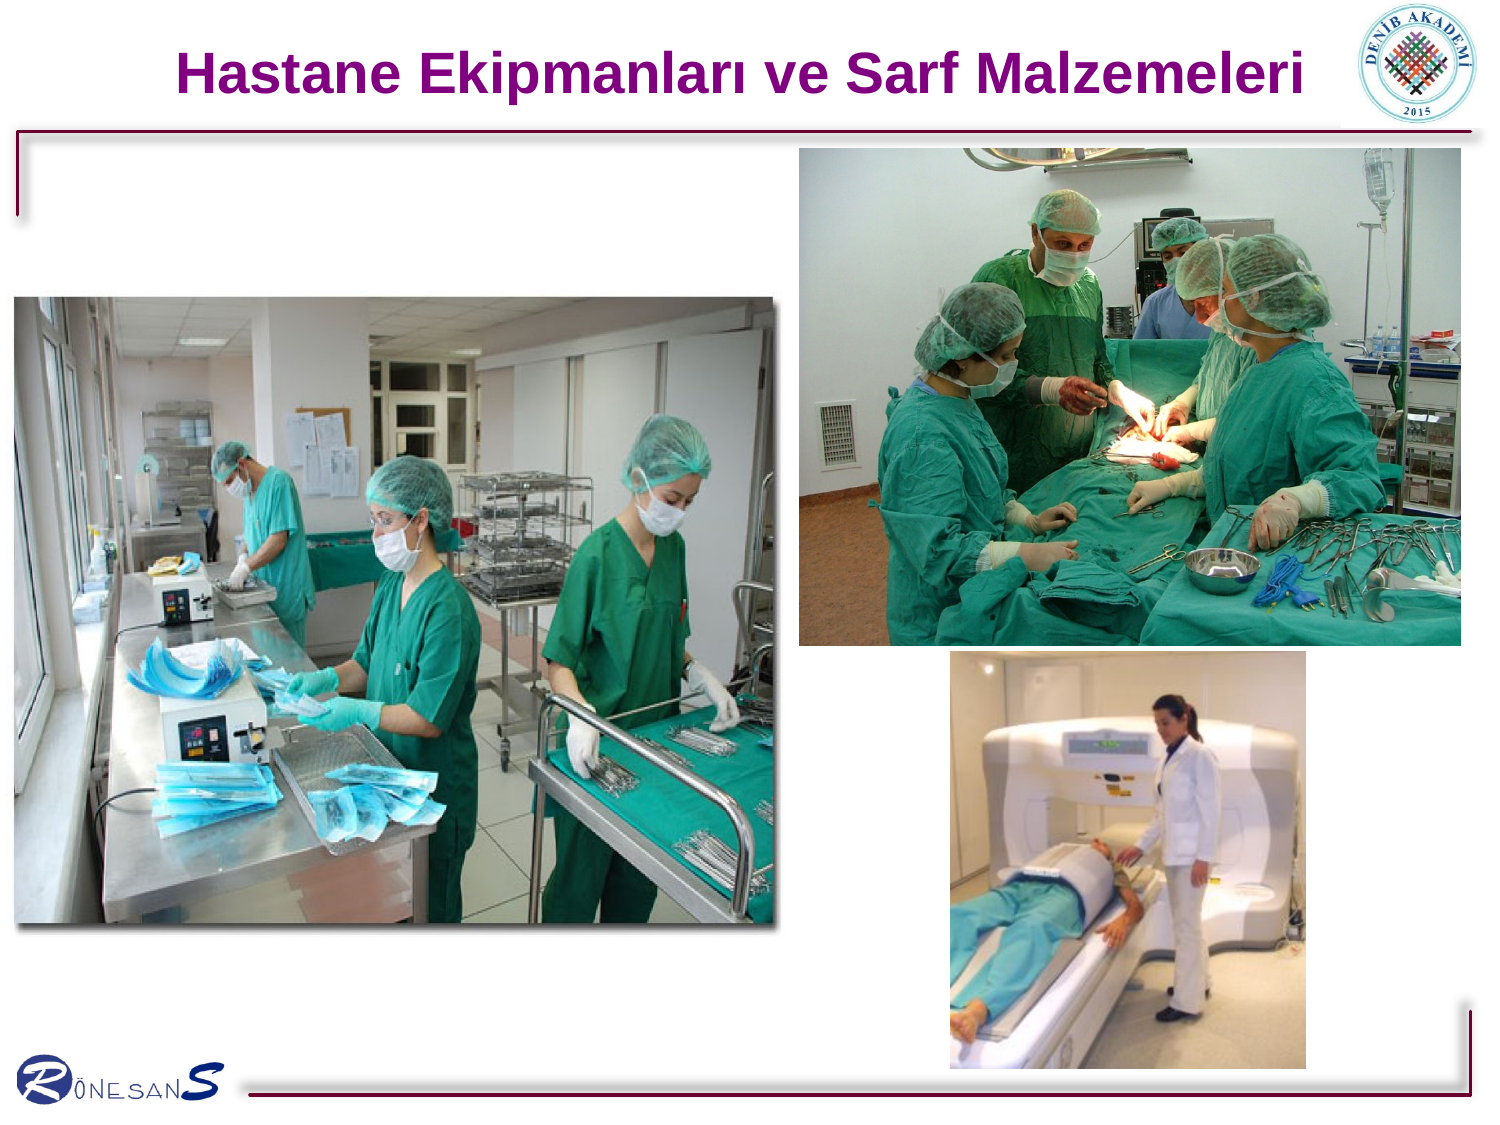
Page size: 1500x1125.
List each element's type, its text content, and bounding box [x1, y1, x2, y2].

picture [1340, 0, 1495, 128]
text_box Hastane Ekipmanları ve Sarf Malzemeleri [0, 27, 1489, 114]
picture [17, 1052, 227, 1105]
picture [949, 651, 1306, 1070]
picture [798, 148, 1461, 646]
picture [5, 290, 785, 941]
